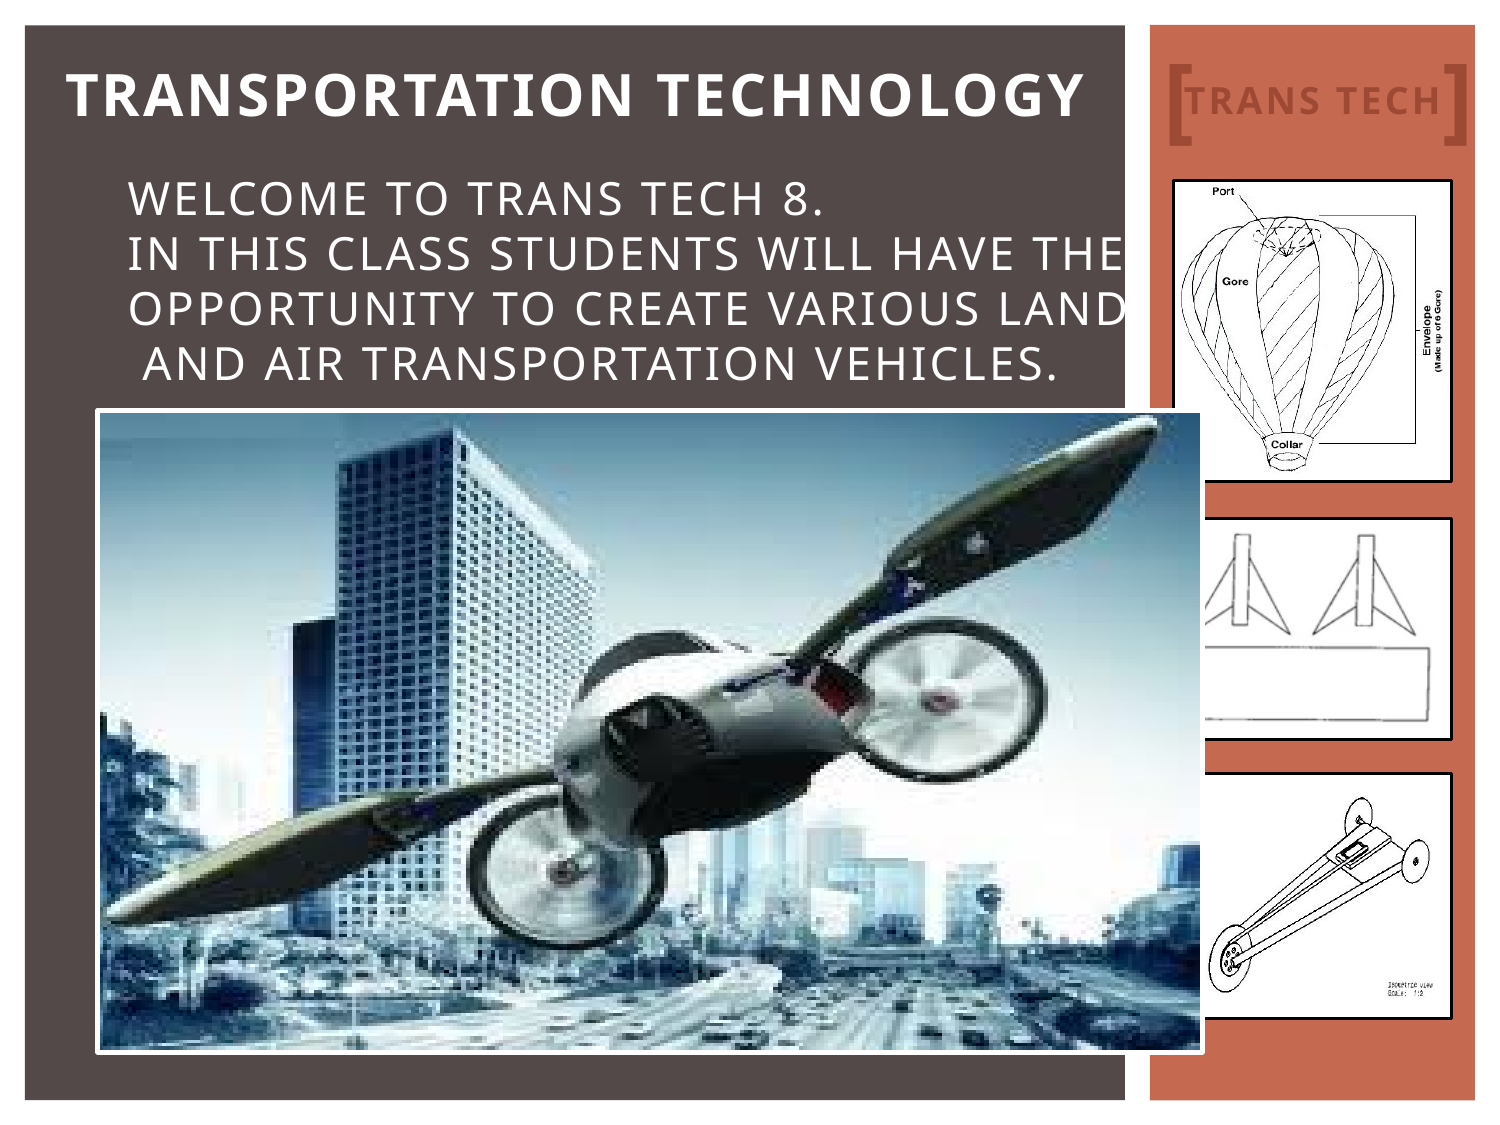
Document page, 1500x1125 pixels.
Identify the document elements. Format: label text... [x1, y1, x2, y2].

title Welcome to TRANS TECH 8. IN THIS CLASS Students will have the opportunity to create various land, and air transportation vehicles. [112, 162, 1169, 408]
text_box [ ] [1124, 0, 1500, 188]
text_box TRANSPORTATION TECHNOLOGY [49, 50, 1113, 238]
picture [99, 181, 1451, 1051]
text_box TRANS Tech [1149, 12, 1475, 188]
